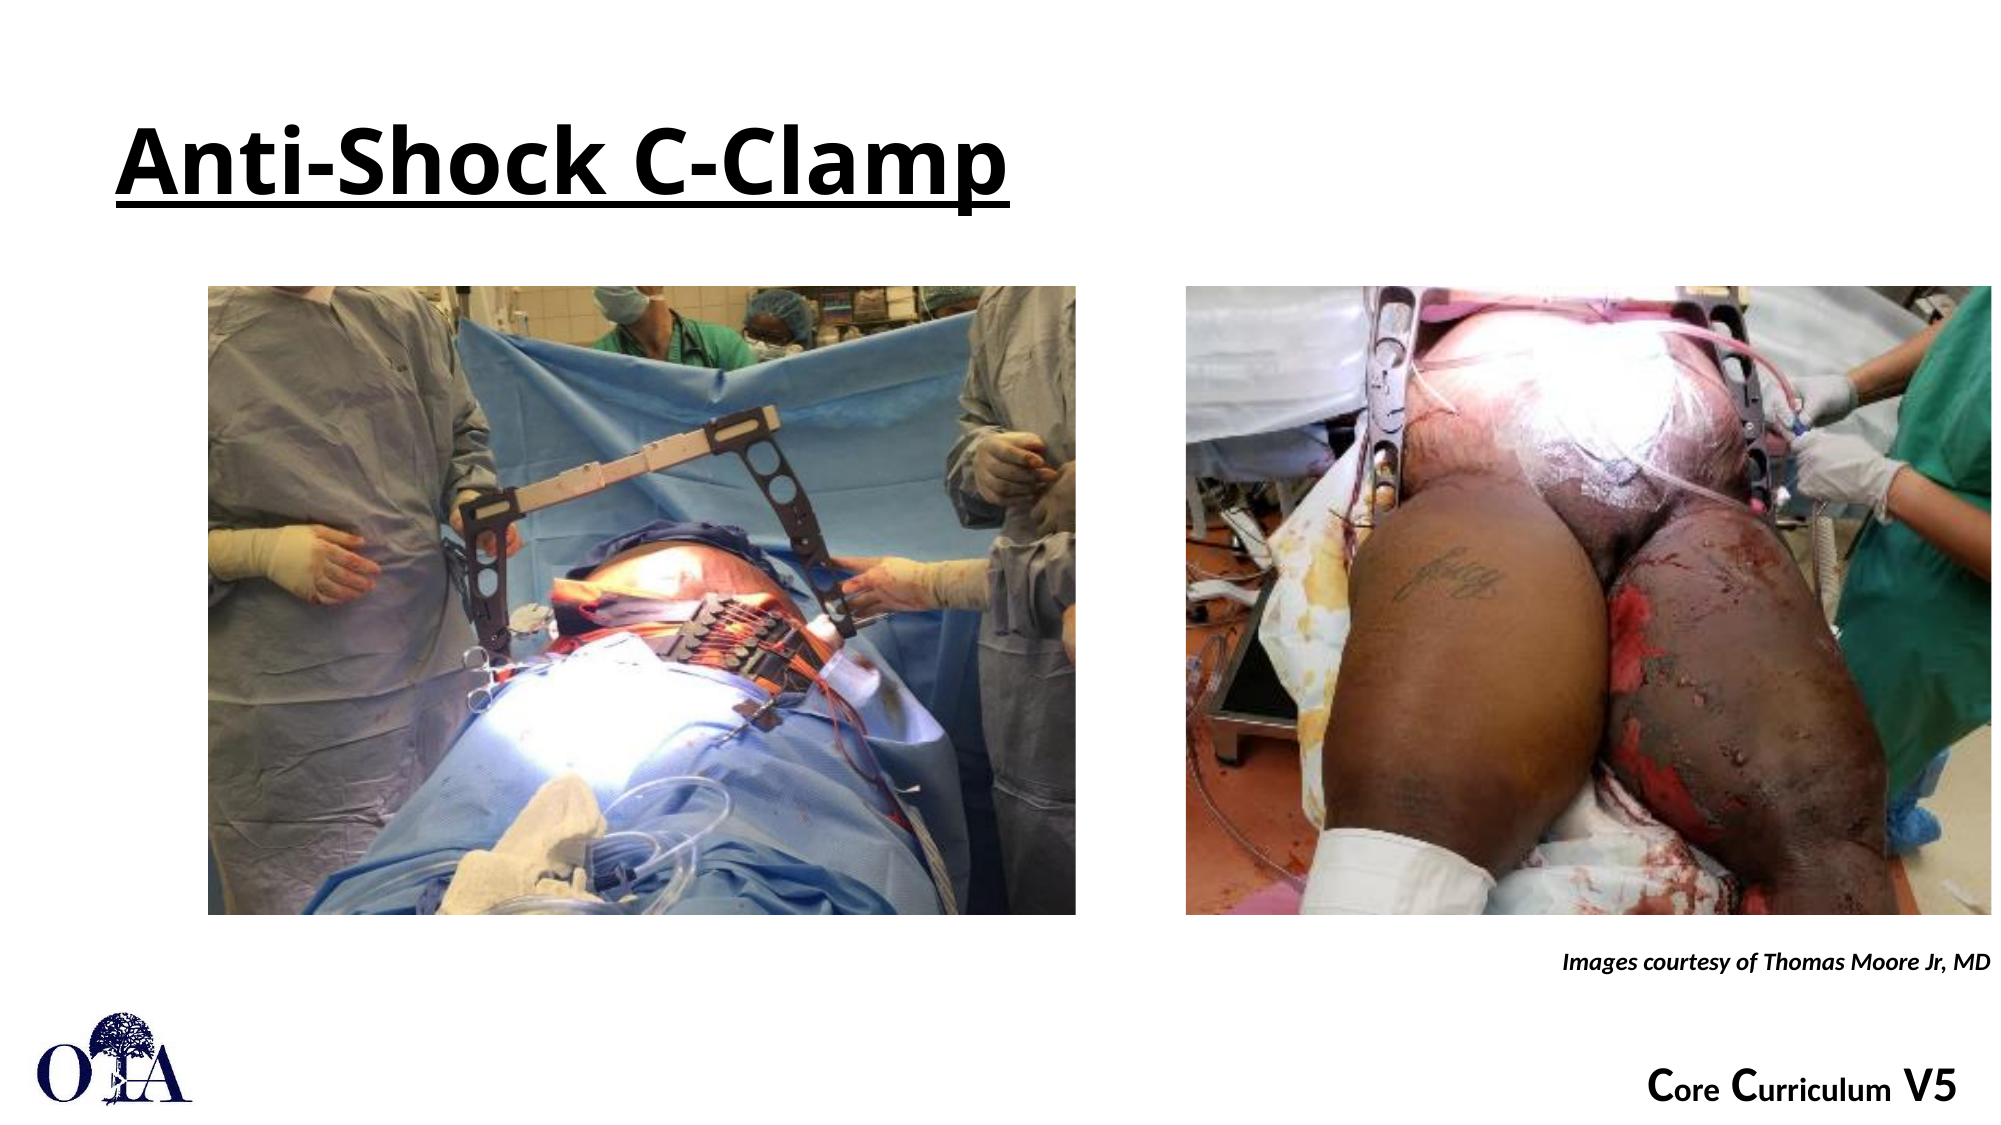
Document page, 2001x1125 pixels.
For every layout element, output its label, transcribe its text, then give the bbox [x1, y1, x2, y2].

text_box Images courtesy of Thomas Moore Jr, MD [1535, 941, 2000, 984]
title Anti-Shock C-Clamp [100, 55, 1826, 274]
picture [28, 1010, 200, 1108]
picture [208, 286, 1076, 915]
picture [1185, 286, 1992, 915]
